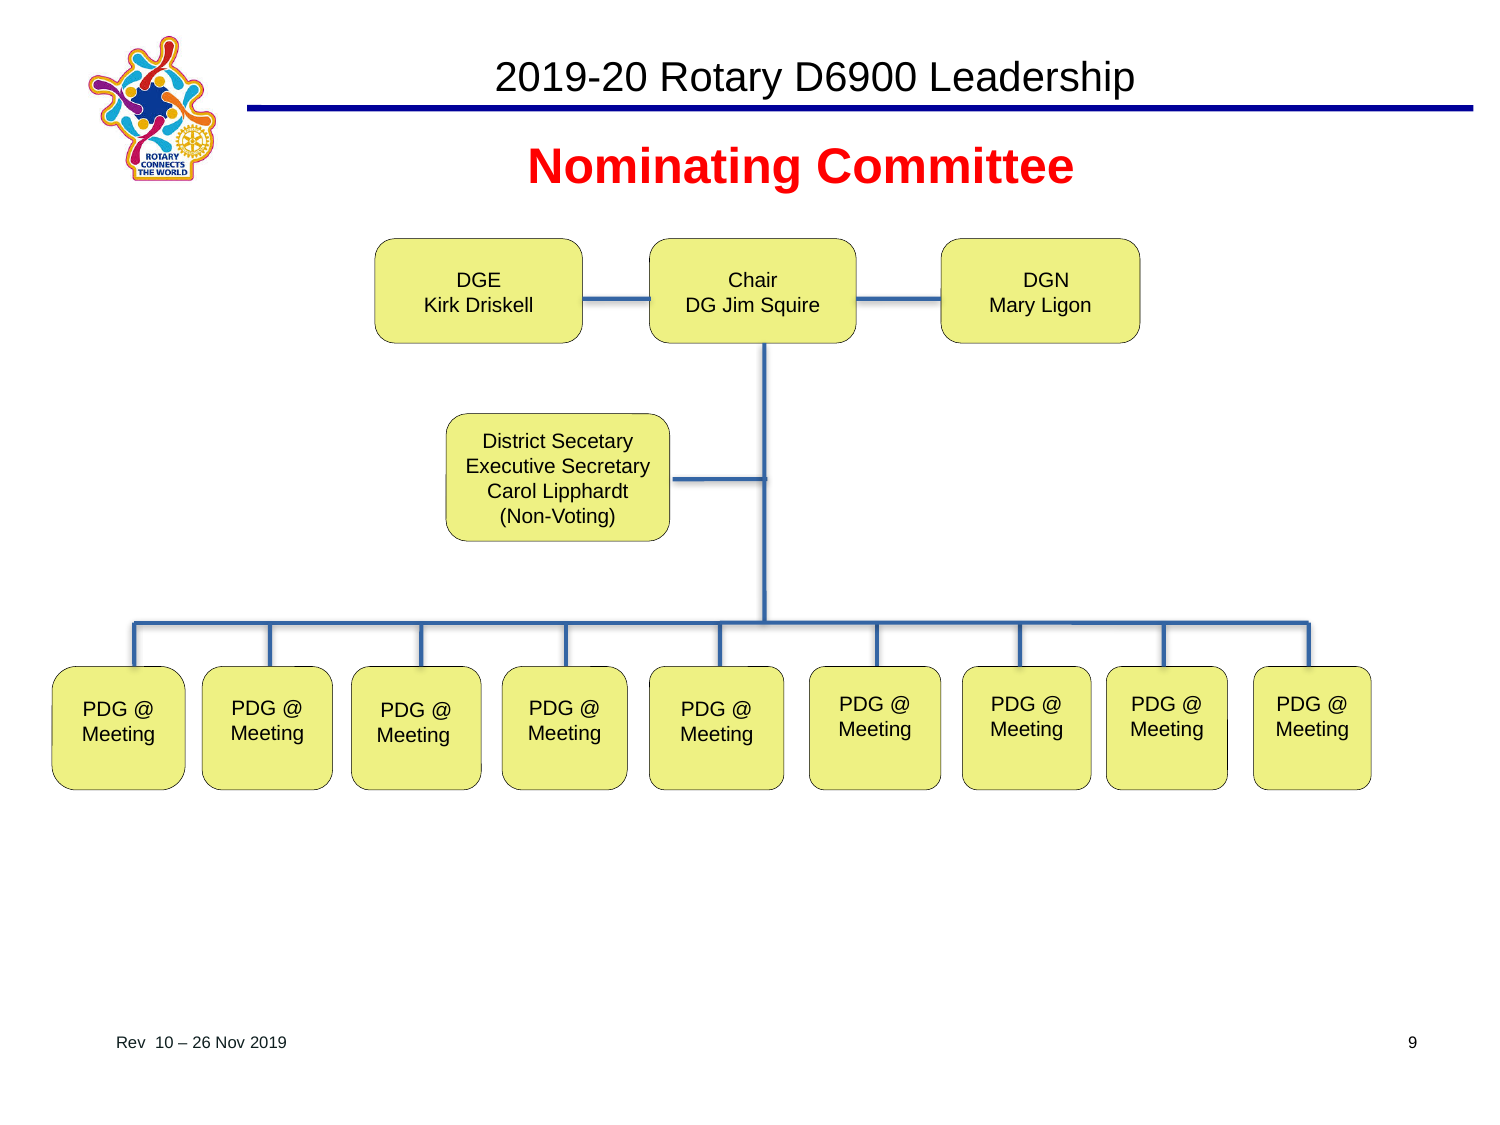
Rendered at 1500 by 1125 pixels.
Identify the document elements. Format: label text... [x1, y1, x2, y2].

text_box Nominating Committee [374, 126, 1228, 201]
text_box PDG @ Meeting [351, 666, 482, 790]
text_box PDG @ Meeting [649, 666, 784, 790]
text_box PDG @ Meeting [502, 666, 628, 790]
text_box PDG @ Meeting [1106, 666, 1228, 790]
text_box DGN Mary Ligon [940, 238, 1141, 344]
text_box PDG @ Meeting [51, 666, 186, 790]
text_box Rev 10 – 26 Nov 2019 [52, 1024, 352, 1060]
text_box PDG @ Meeting [809, 666, 941, 790]
text_box PDG @ Meeting [962, 666, 1092, 790]
picture [88, 25, 221, 184]
text_box 2019-20 Rotary D6900 Leadership [247, 42, 1395, 108]
text_box DGE Kirk Driskell [374, 238, 583, 344]
text_box District Secetary Executive Secretary Carol Lipphardt (Non-Voting) [445, 413, 670, 542]
slide_number 9 [1074, 1023, 1426, 1061]
text_box Chair DG Jim Squire [649, 238, 857, 344]
text_box PDG @ Meeting [1253, 666, 1372, 790]
text_box PDG @ Meeting [202, 666, 333, 790]
